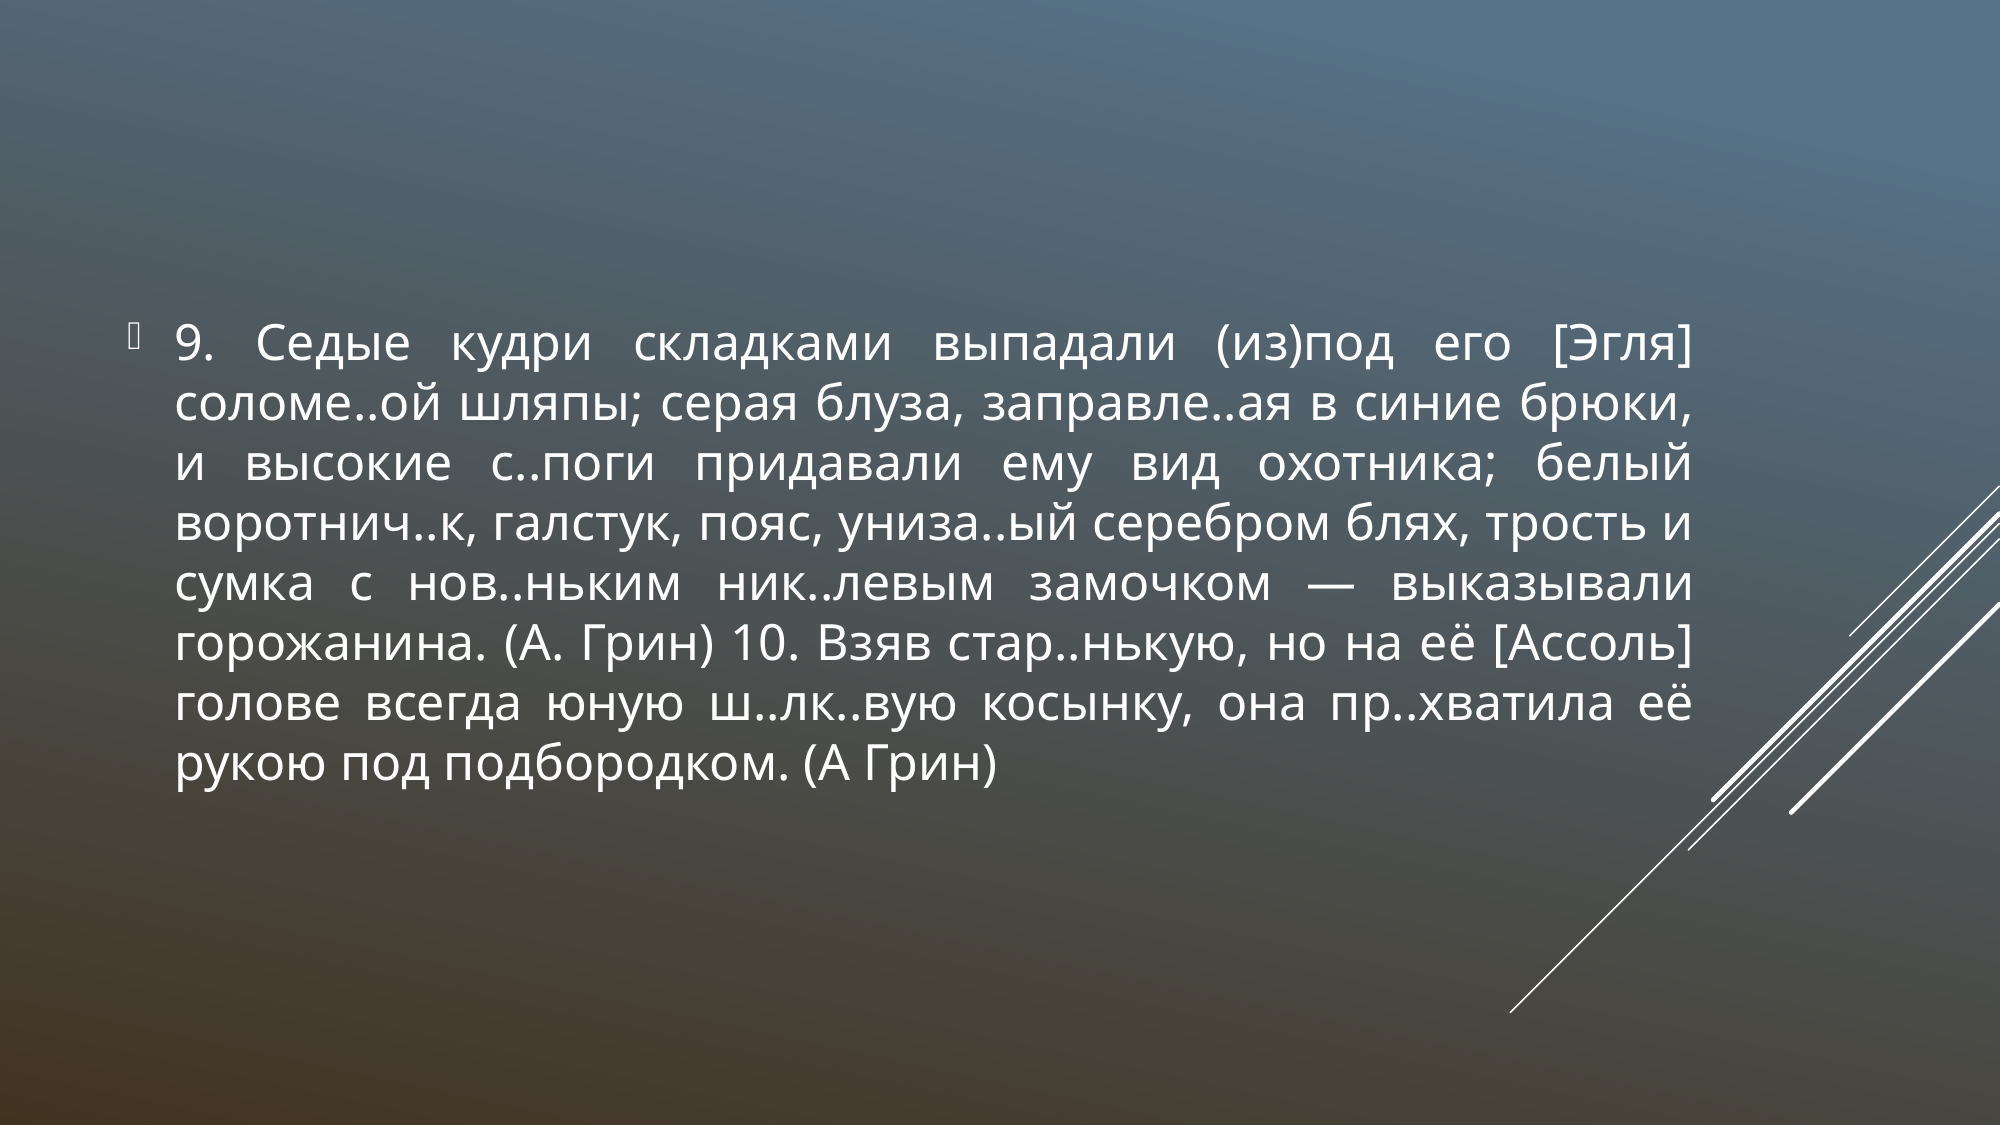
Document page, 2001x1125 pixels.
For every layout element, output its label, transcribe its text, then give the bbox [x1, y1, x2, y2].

list 9. Седые кудри складками выпадали (из)под его [Эгля] соломе..ой шляпы; серая блуза, заправле..ая в синие брюки, и высокие с..поги придавали ему вид охотника; белый воротнич..к, галстук, пояс, униза..ый серебром блях, трость и сумка с нов..ньким ник..левым замочком — выказывали горожанина. (А. Грин) 10. Взяв стар..нькую, но на её [Ассоль] голове всегда юную ш..лк..вую косынку, она пр..хватила её рукою под подбородком. (А Грин) [112, 112, 1710, 1059]
